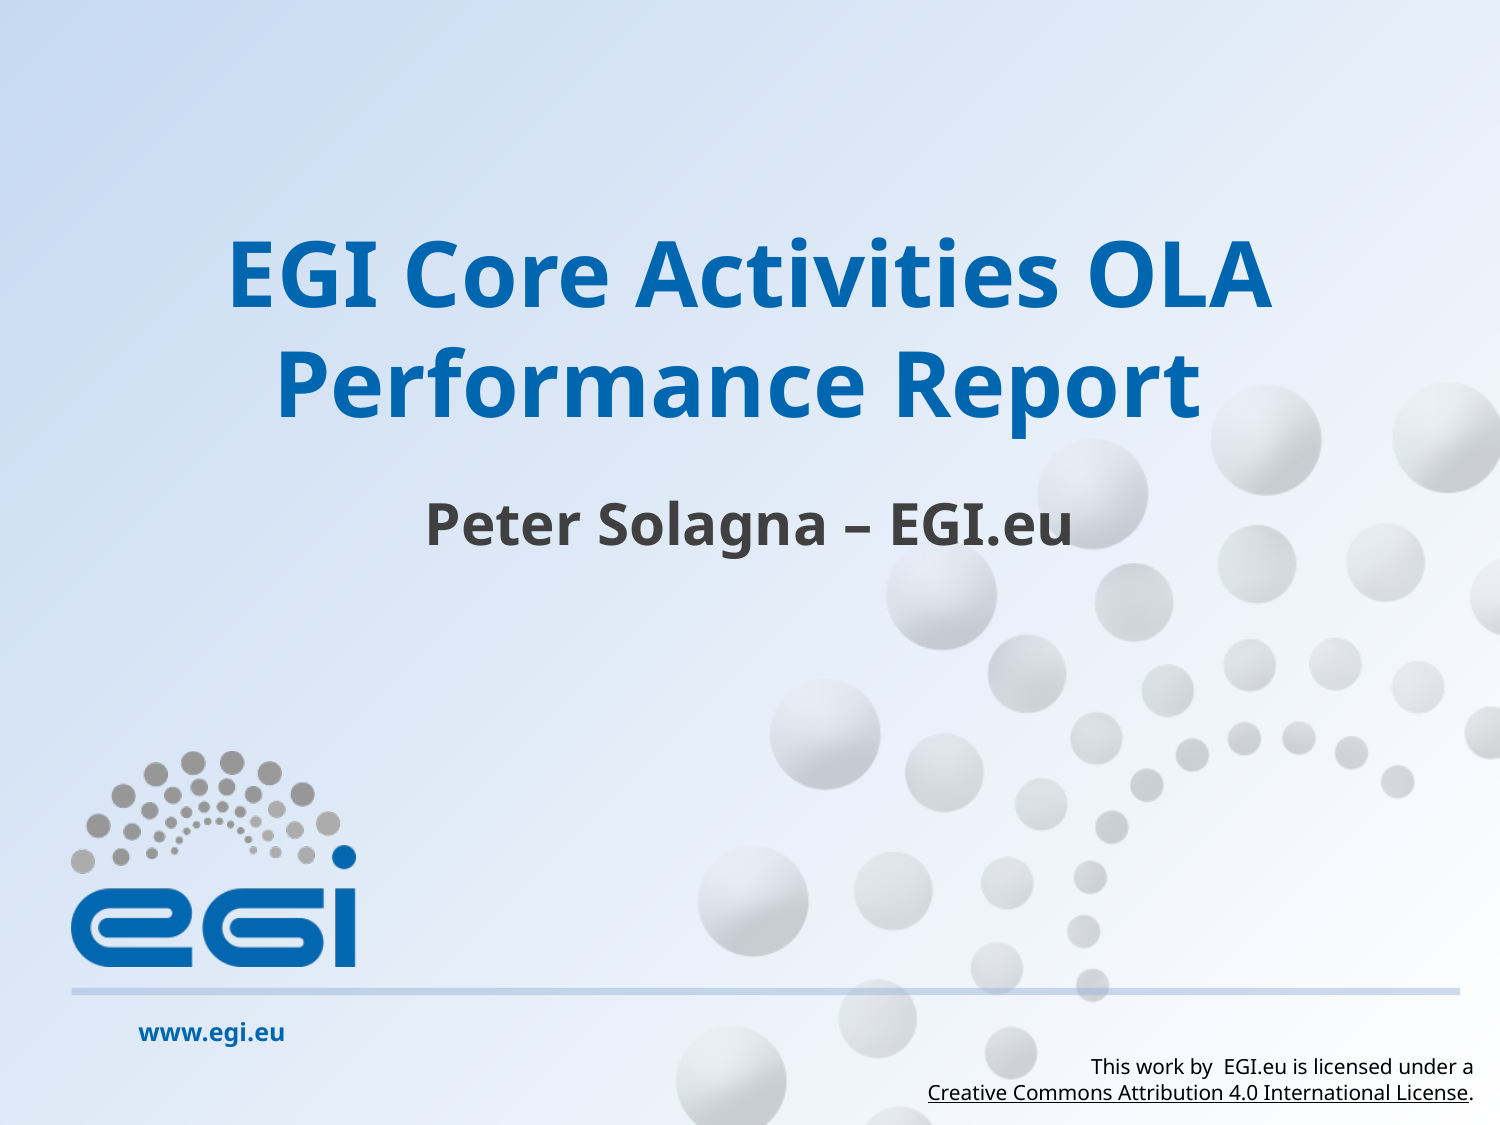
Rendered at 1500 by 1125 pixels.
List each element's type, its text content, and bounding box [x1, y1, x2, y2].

subtitle Peter Solagna – EGI.eu [225, 479, 1275, 563]
title EGI Core Activities OLA Performance Report [112, 208, 1388, 445]
picture [0, 0, 1500, 1125]
